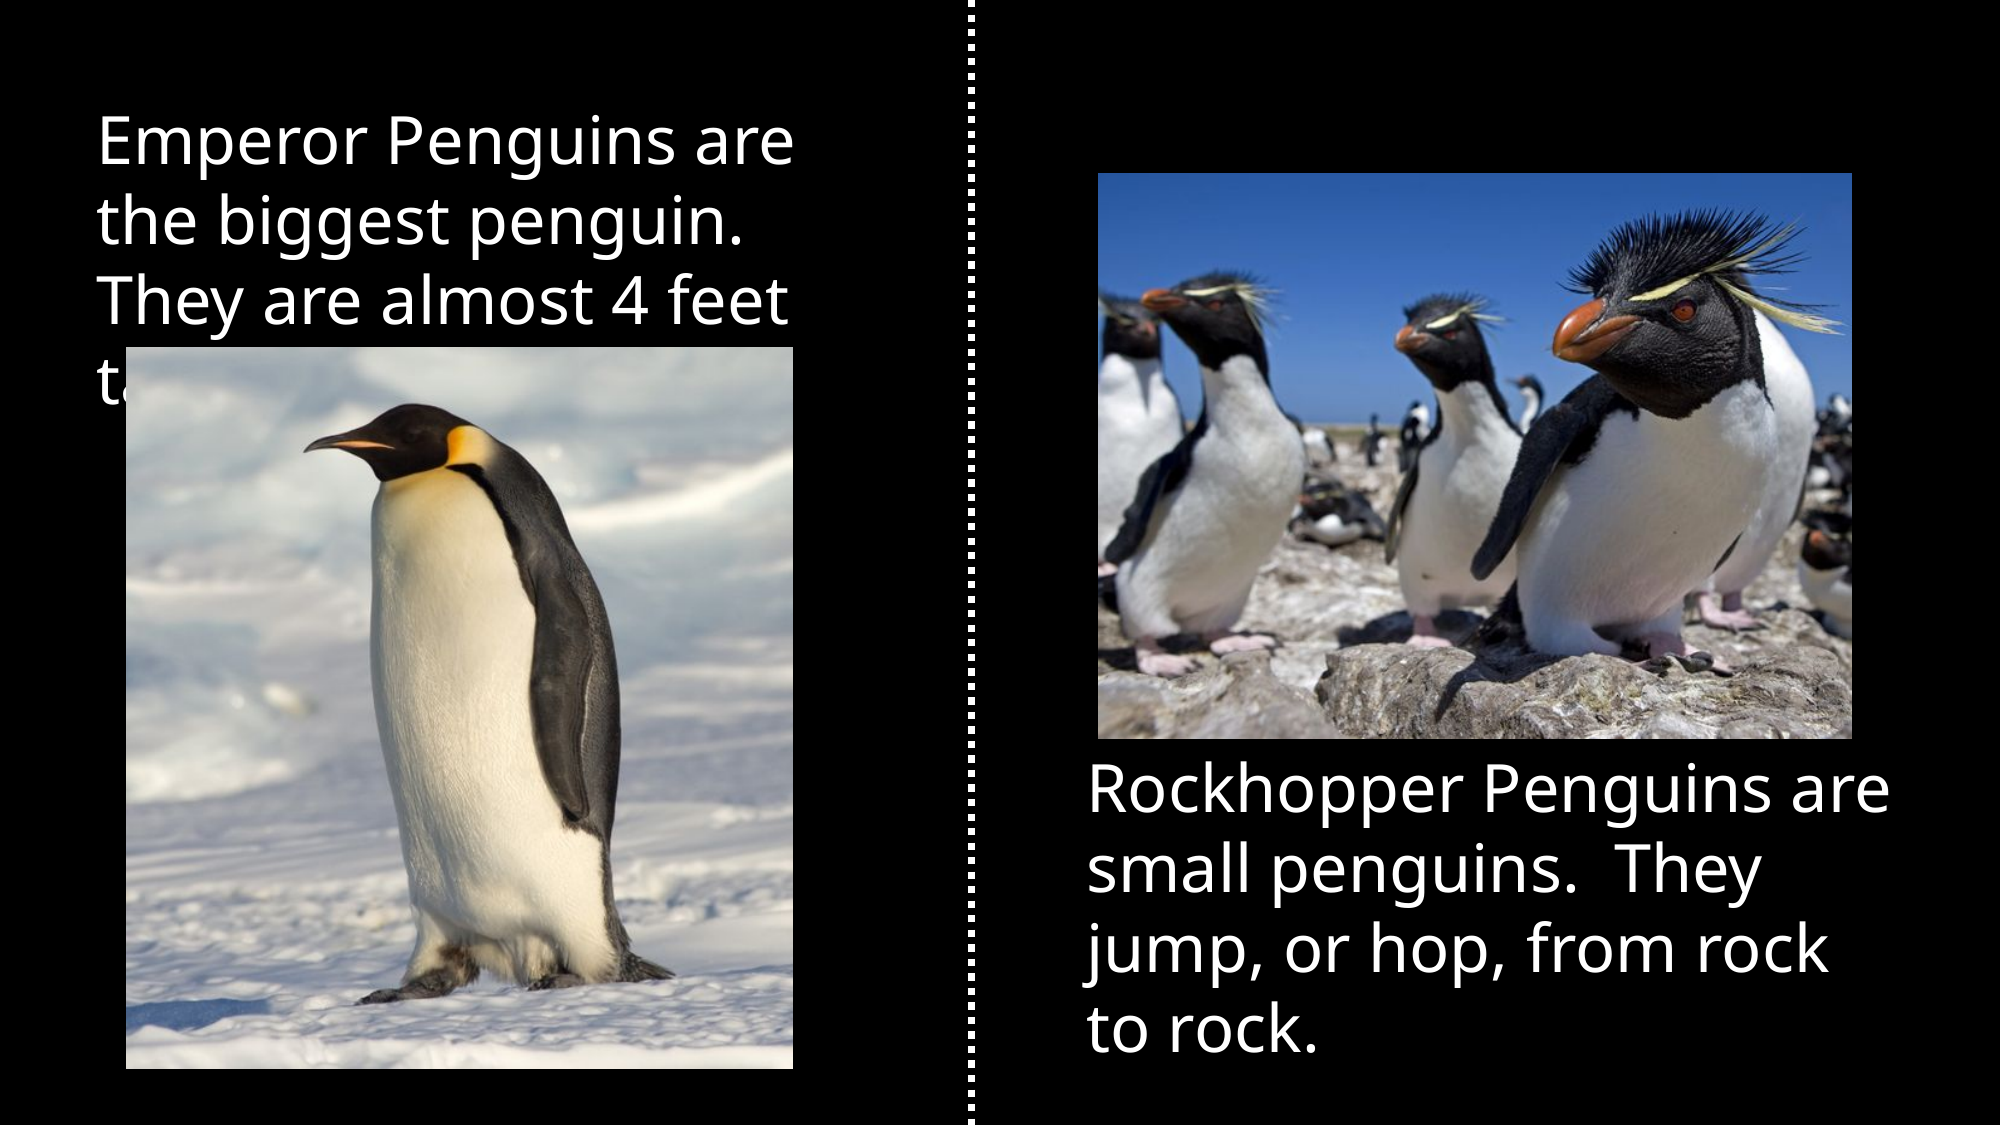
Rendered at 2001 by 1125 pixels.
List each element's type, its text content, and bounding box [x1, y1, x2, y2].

text_box Rockhopper Penguins are small penguins. They jump, or hop, from rock to rock. [1071, 738, 1917, 1074]
picture [1098, 173, 1852, 739]
picture [126, 347, 793, 1069]
text_box Emperor Penguins are the biggest penguin. They are almost 4 feet tall! [81, 90, 928, 425]
